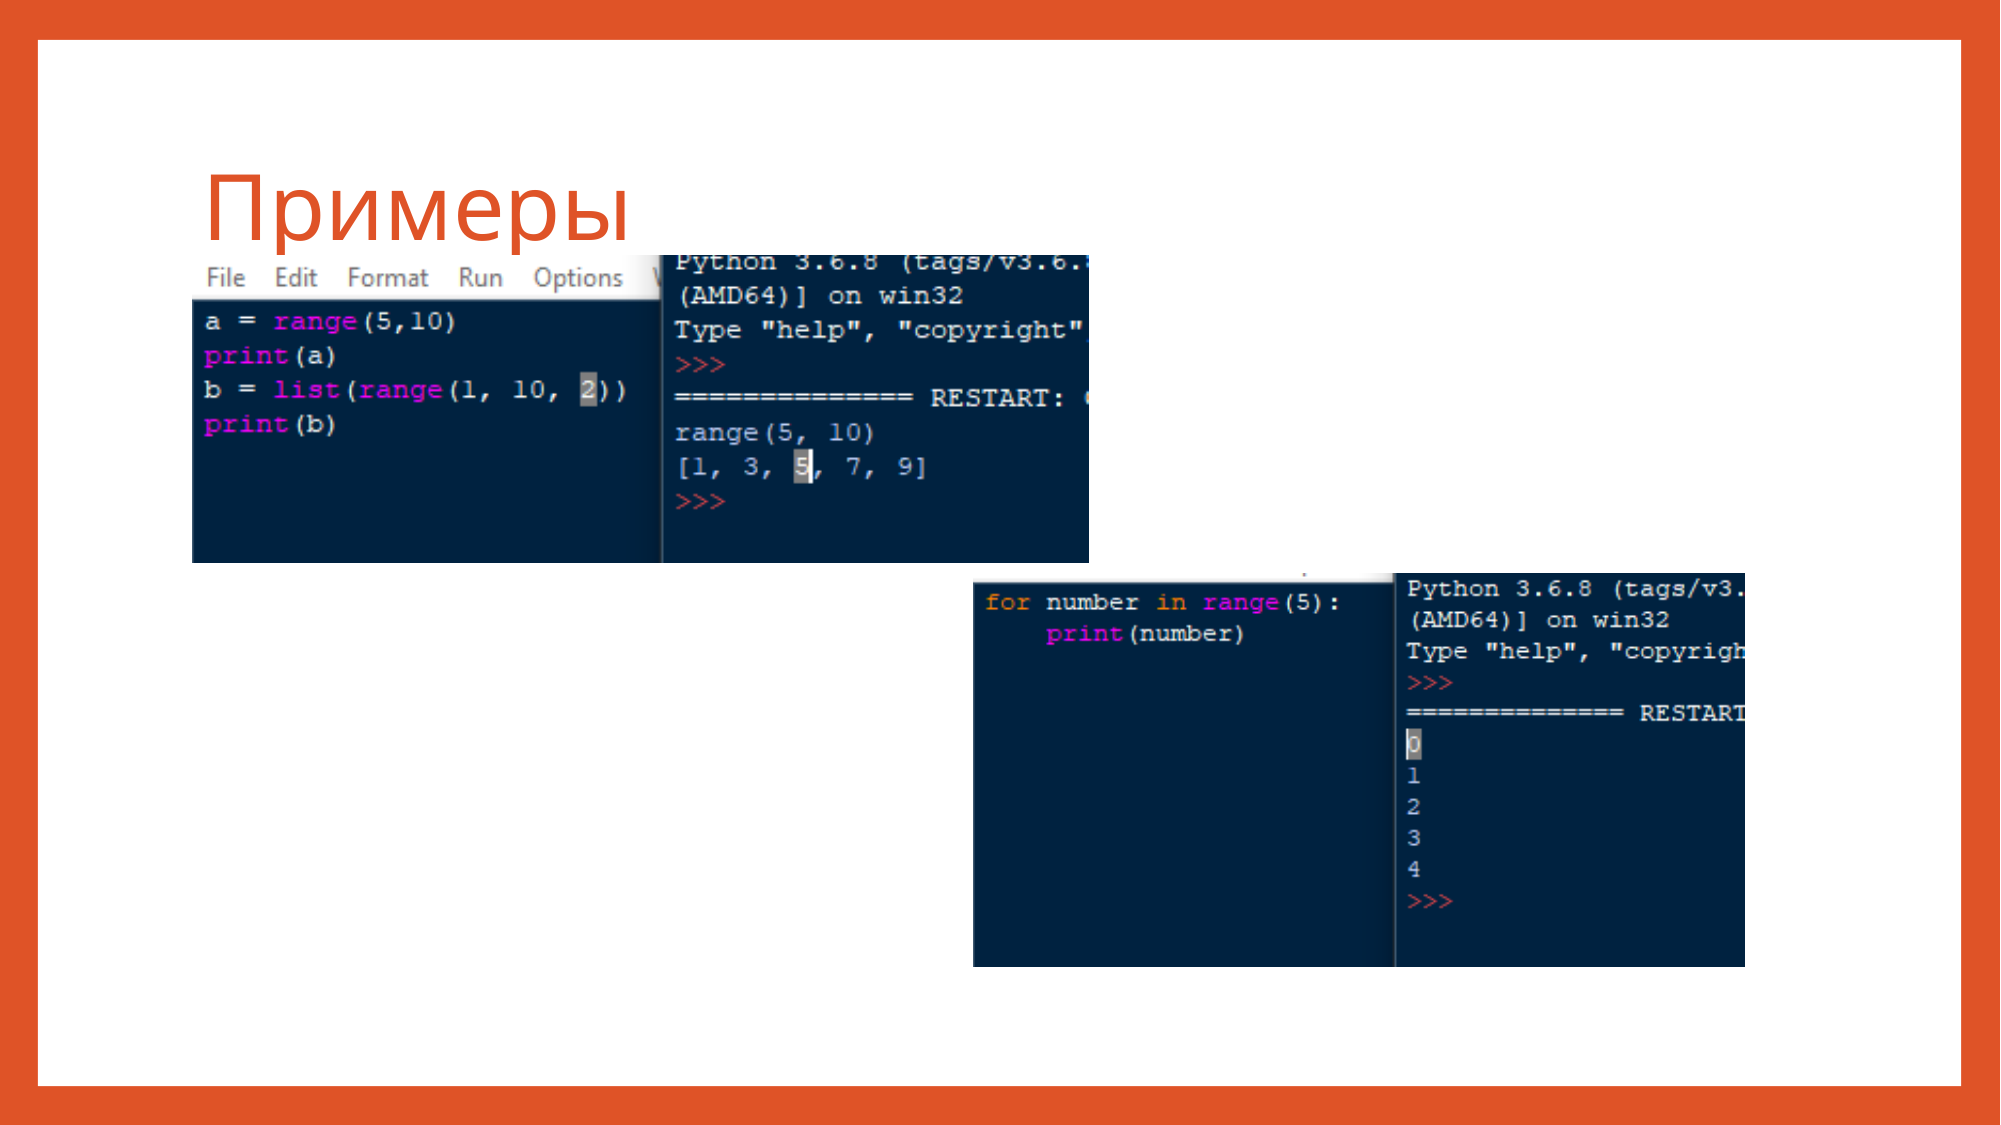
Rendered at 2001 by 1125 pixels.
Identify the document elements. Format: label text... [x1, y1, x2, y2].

picture [972, 573, 1745, 967]
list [192, 254, 1089, 563]
title Примеры [187, 99, 1808, 323]
